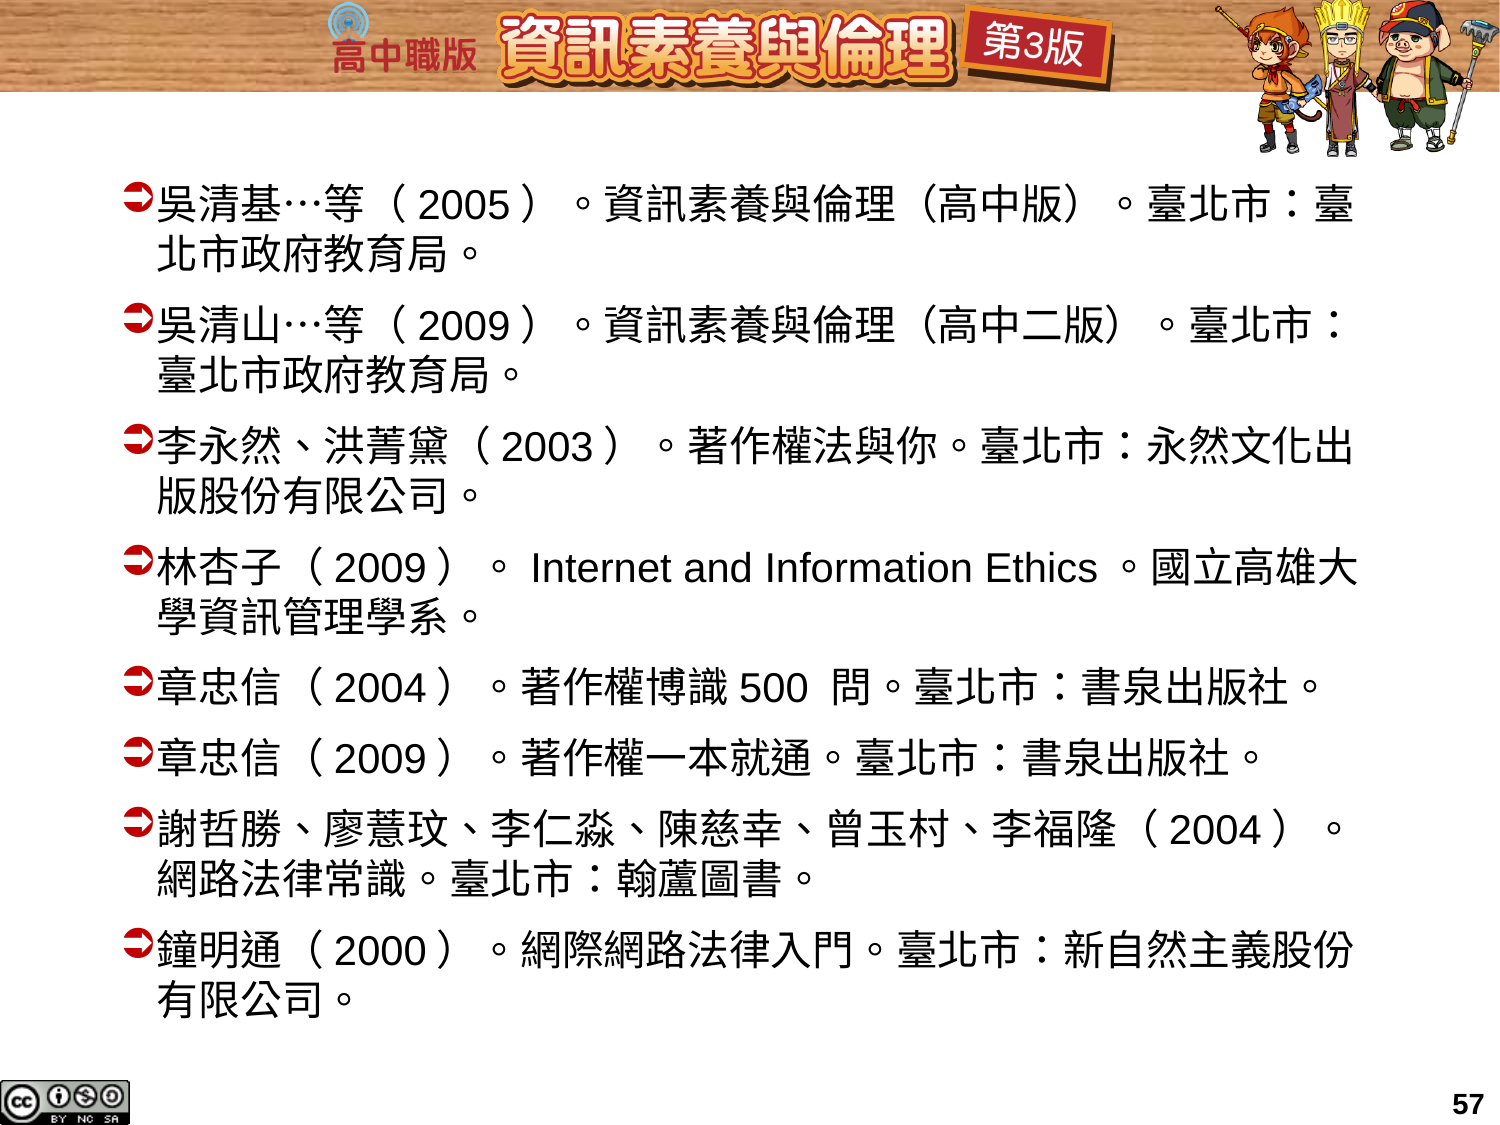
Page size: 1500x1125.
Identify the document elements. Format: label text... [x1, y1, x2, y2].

slide_number 57 [1162, 1080, 1500, 1125]
picture [0, 1080, 130, 1125]
picture [0, 0, 1500, 157]
list 吳清基…等（2005）。資訊素養與倫理（高中版）。臺北市：臺北市政府教育局。 吳清山…等（2009）。資訊素養與倫理（高中二版）。臺北市：臺北市政府教育局。 李永然、洪菁黛（2003）。著作權法與你。臺北市：永然文化出版股份有限公司。 林杏子（2009）。Internet and Information Ethics。國立高雄大學資訊管理學系。 章忠信（2004）。著作權博識500 問。臺北市：書泉出版社。 章忠信（2009）。著作權一本就通。臺北市：書泉出版社。 謝哲勝、廖薏玟、李仁淼、陳慈幸、曾玉村、李福隆（2004）。網路法律常識。臺北市：翰蘆圖書。 鐘明通（2000）。網際網路法律入門。臺北市：新自然主義股份有限公司。 [104, 170, 1399, 1095]
